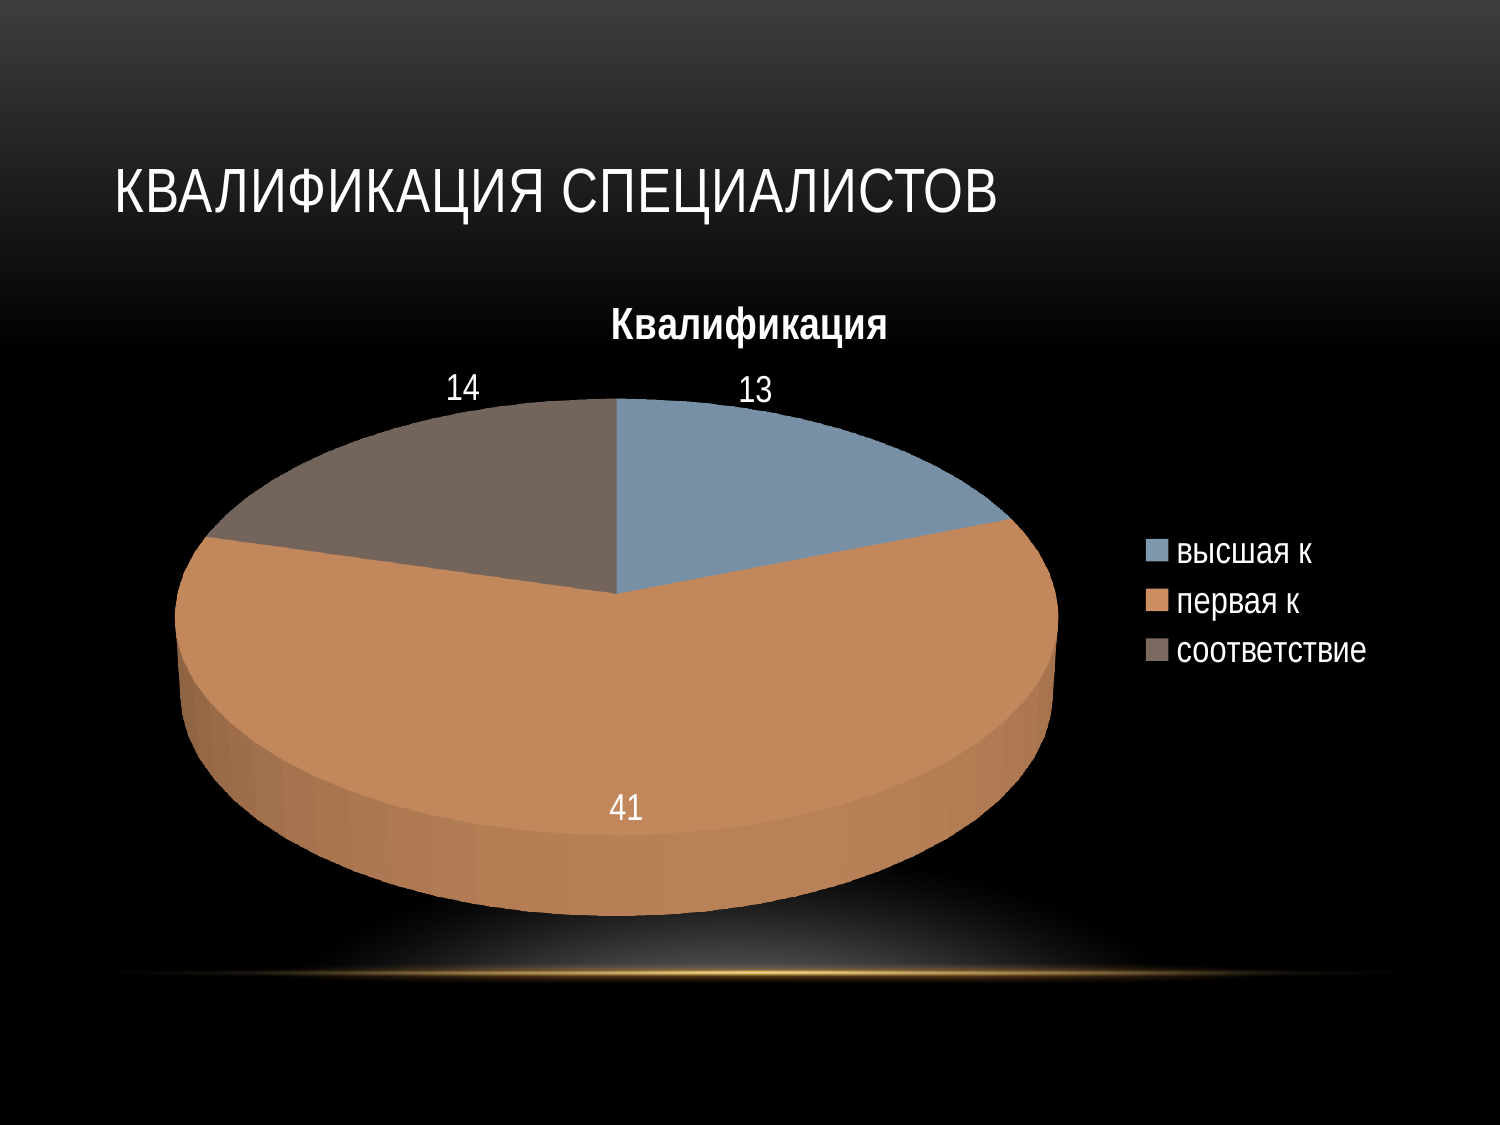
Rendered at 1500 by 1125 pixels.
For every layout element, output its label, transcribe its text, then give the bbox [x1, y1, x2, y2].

picture [0, 0, 1500, 1125]
title Квалификация специалистов [99, 45, 1400, 233]
chart [99, 262, 1401, 938]
